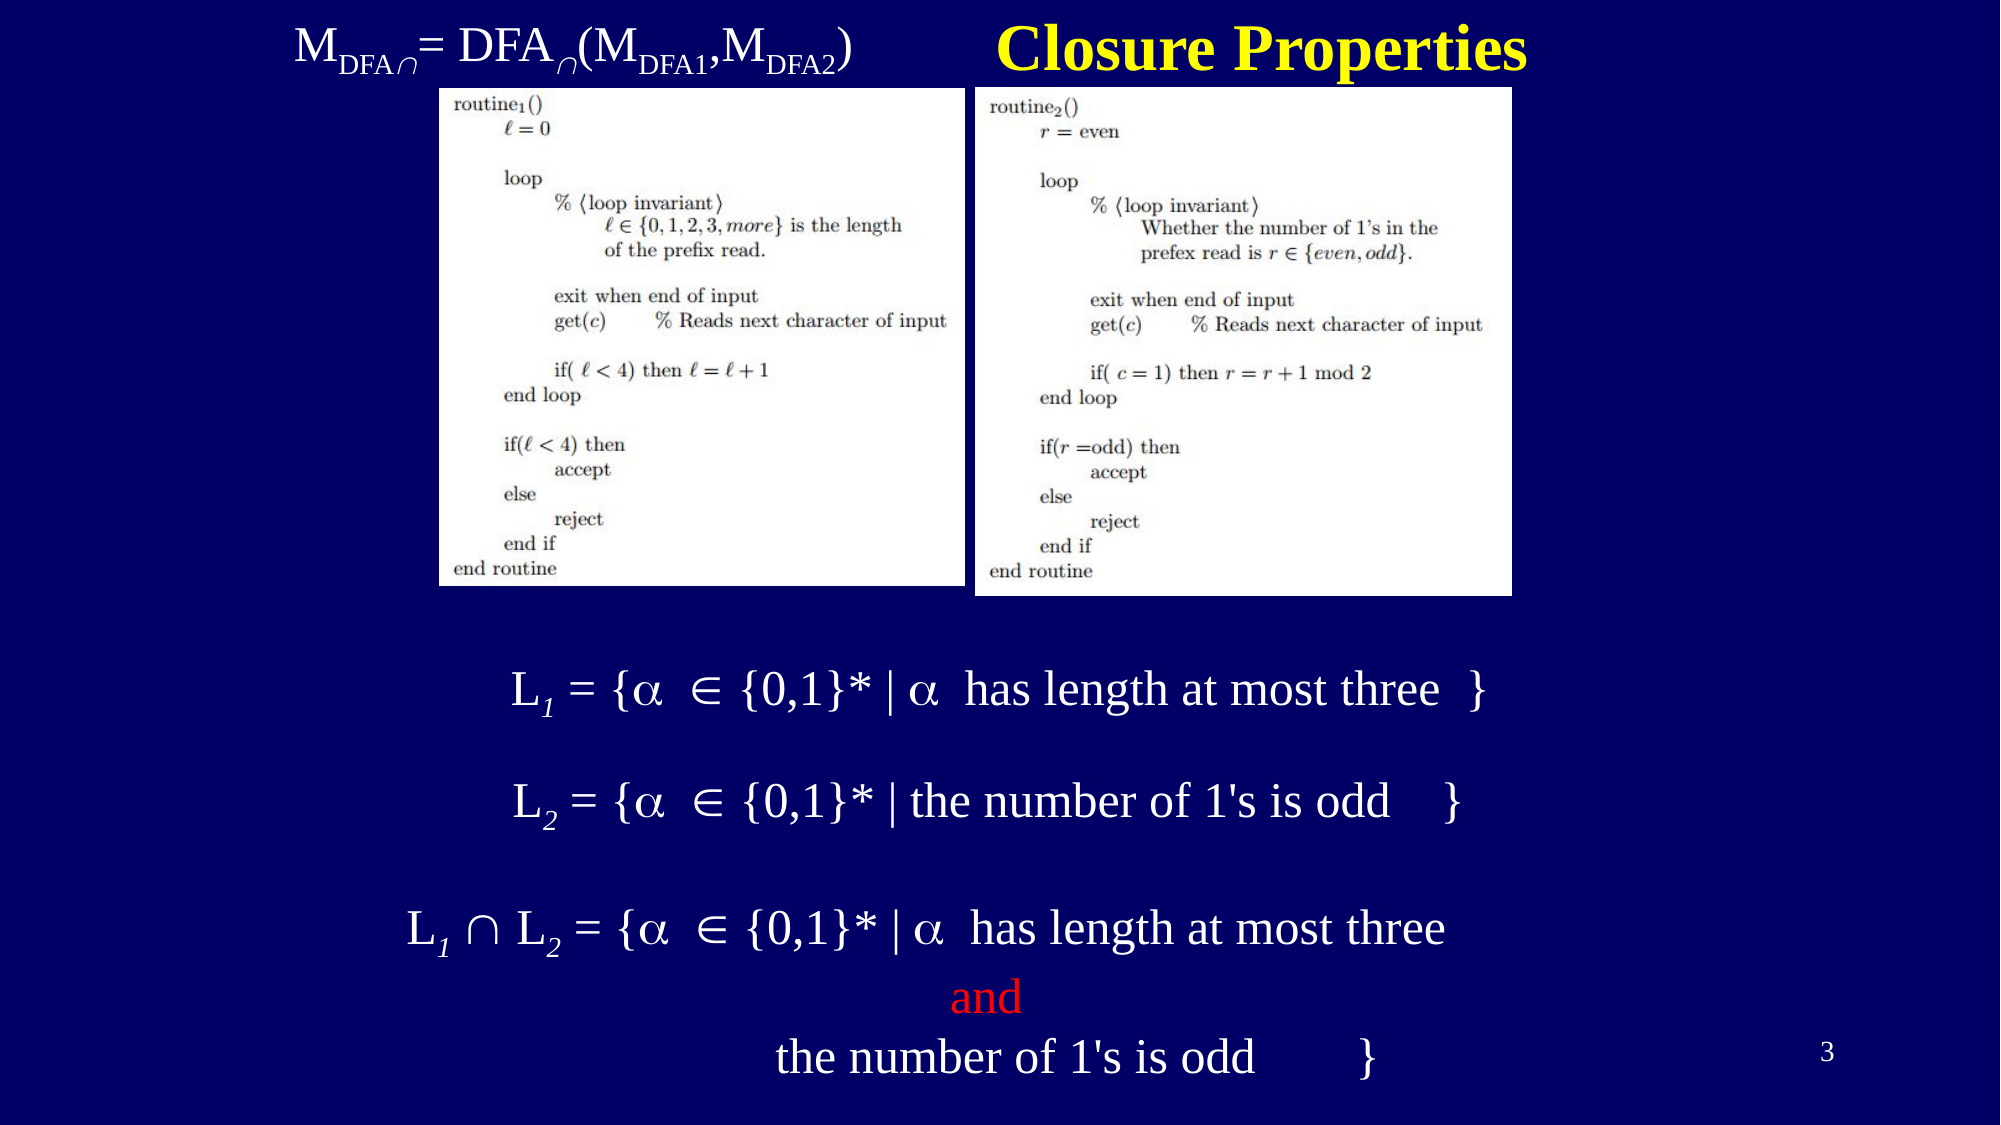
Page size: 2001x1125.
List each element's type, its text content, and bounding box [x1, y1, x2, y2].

text_box L1 = {a Î {0,1}* | a has length at most three } [495, 647, 1738, 761]
text_box L1  L2 = {a Î {0,1}* | a has length at most three and the number of 1's is odd } [391, 887, 1630, 1075]
slide_number 3 [1433, 1024, 1851, 1101]
text_box Closure Properties [960, 0, 1900, 138]
text_box L2 = {a Î {0,1}* | the number of 1's is odd } [497, 761, 1738, 861]
text_box MDFA= DFA(MDFA1,MDFA2) [159, 0, 969, 88]
picture [974, 87, 1512, 596]
picture [438, 88, 965, 586]
